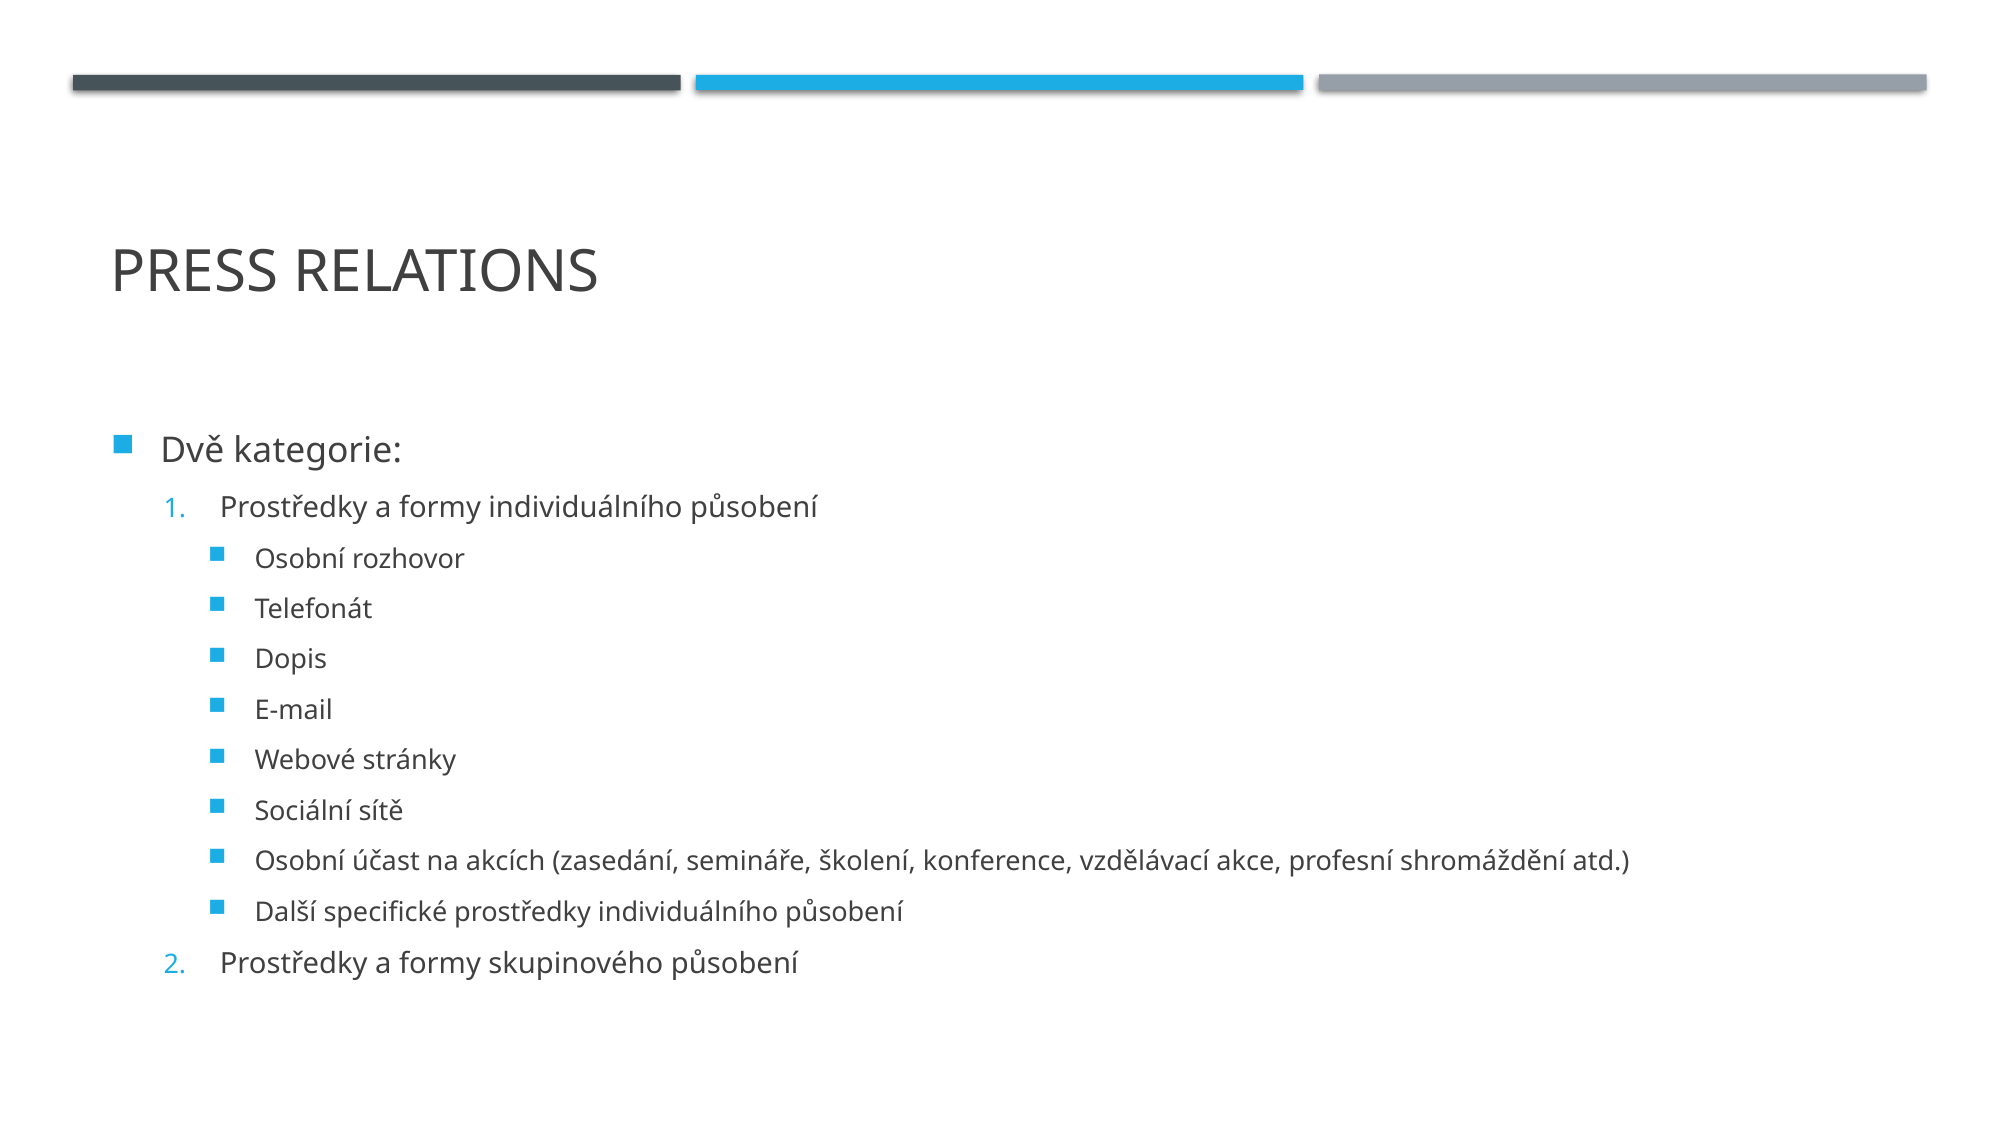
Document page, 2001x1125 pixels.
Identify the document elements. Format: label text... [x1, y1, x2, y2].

list Dvě kategorie: Prostředky a formy individuálního působení Osobní rozhovor Telefonát Dopis E-mail Webové stránky Sociální sítě Osobní účast na akcích (zasedání, semináře, školení, konference, vzdělávací akce, profesní shromáždění atd.) Další specifické prostředky individuálního působení Prostředky a formy skupinového působení [95, 383, 1815, 1019]
title Press relations [95, 115, 1905, 311]
